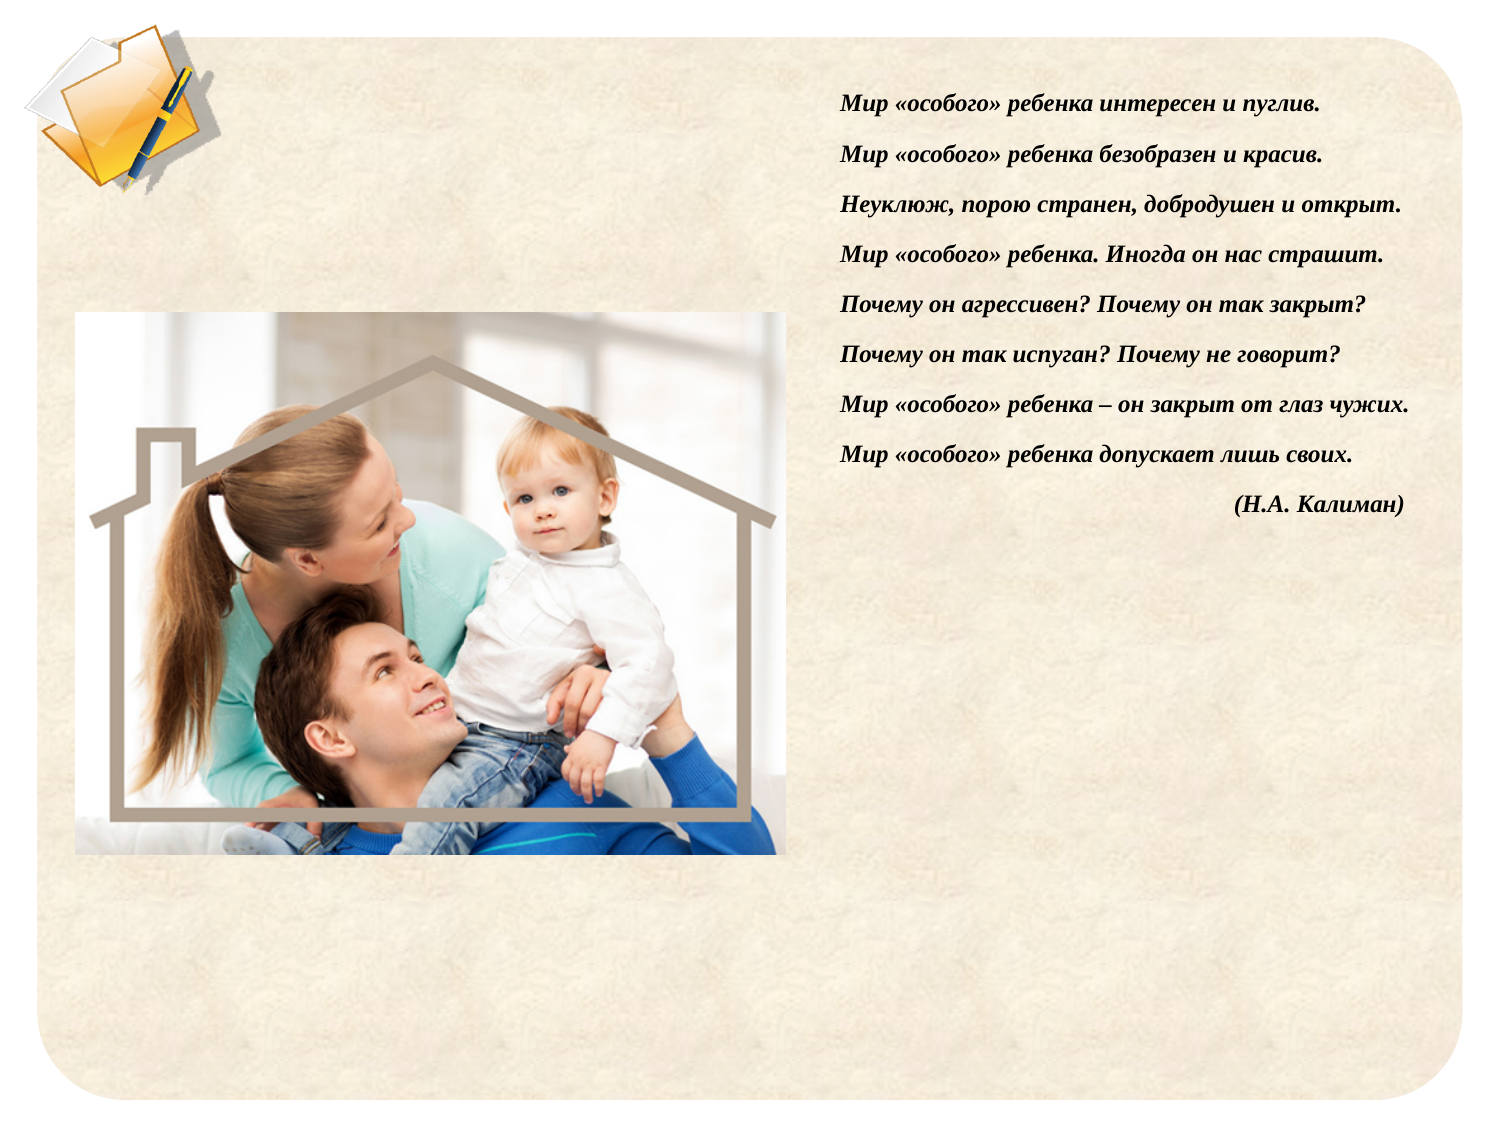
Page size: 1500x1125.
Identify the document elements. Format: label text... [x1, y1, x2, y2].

list Мир «особого» ребенка интересен и пуглив. Мир «особого» ребенка безобразен и красив. Неуклюж, порою странен, добродушен и открыт. Мир «особого» ребенка. Иногда он нас страшит. Почему он агрессивен? Почему он так закрыт? Почему он так испуган? Почему не говорит? Мир «особого» ребенка – он закрыт от глаз чужих. Мир «особого» ребенка допускает лишь своих. (Н.А. Калиман) [825, 75, 1438, 728]
picture [74, 312, 786, 855]
picture [24, 24, 200, 193]
